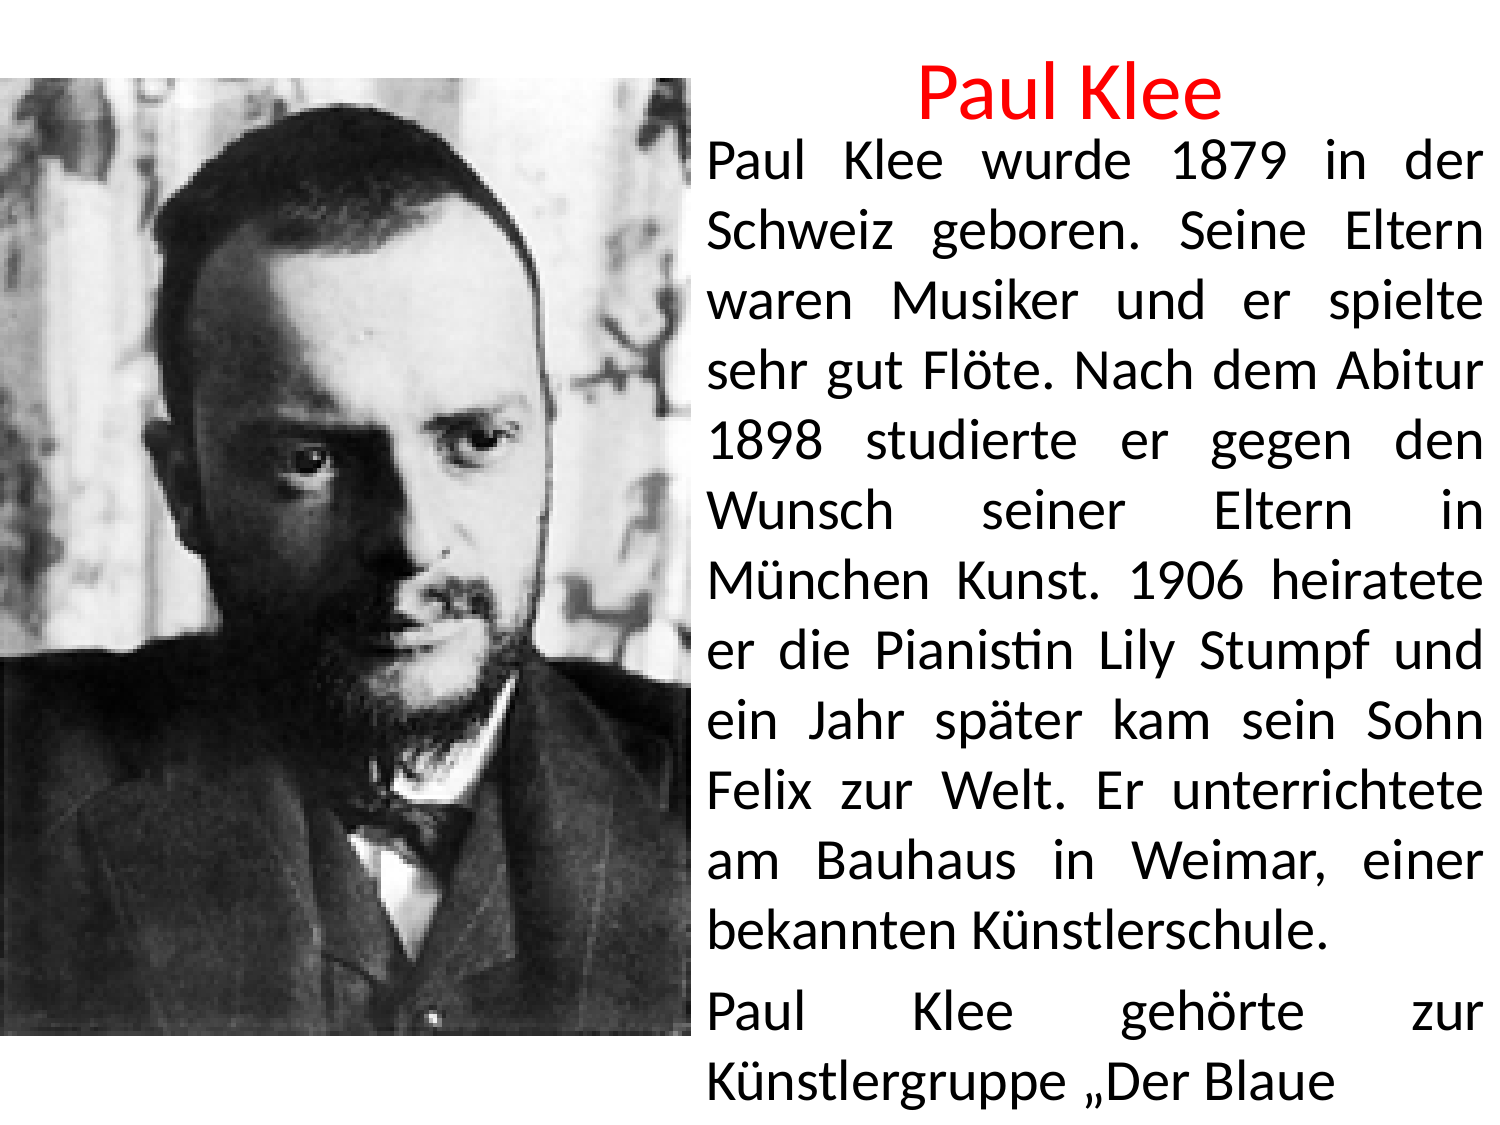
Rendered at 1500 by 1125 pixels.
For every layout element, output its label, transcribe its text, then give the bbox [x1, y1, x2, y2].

list Paul Klee wurde 1879 in der Schweiz geboren. Seine Eltern waren Musiker und er spielte sehr gut Flöte. Nach dem Abitur 1898 studierte er gegen den Wunsch seiner Eltern in München Kunst. 1906 heiratete er die Pianistin Lily Stumpf und ein Jahr später kam sein Sohn Felix zur Welt. Er unterrichtete am Bauhaus in Weimar, einer bekannten Künstlerschule. Paul Klee gehörte zur Künstlergruppe „Der Blaue [690, 113, 1500, 1125]
title Paul Klee [638, 7, 1500, 113]
picture [0, 77, 692, 1036]
